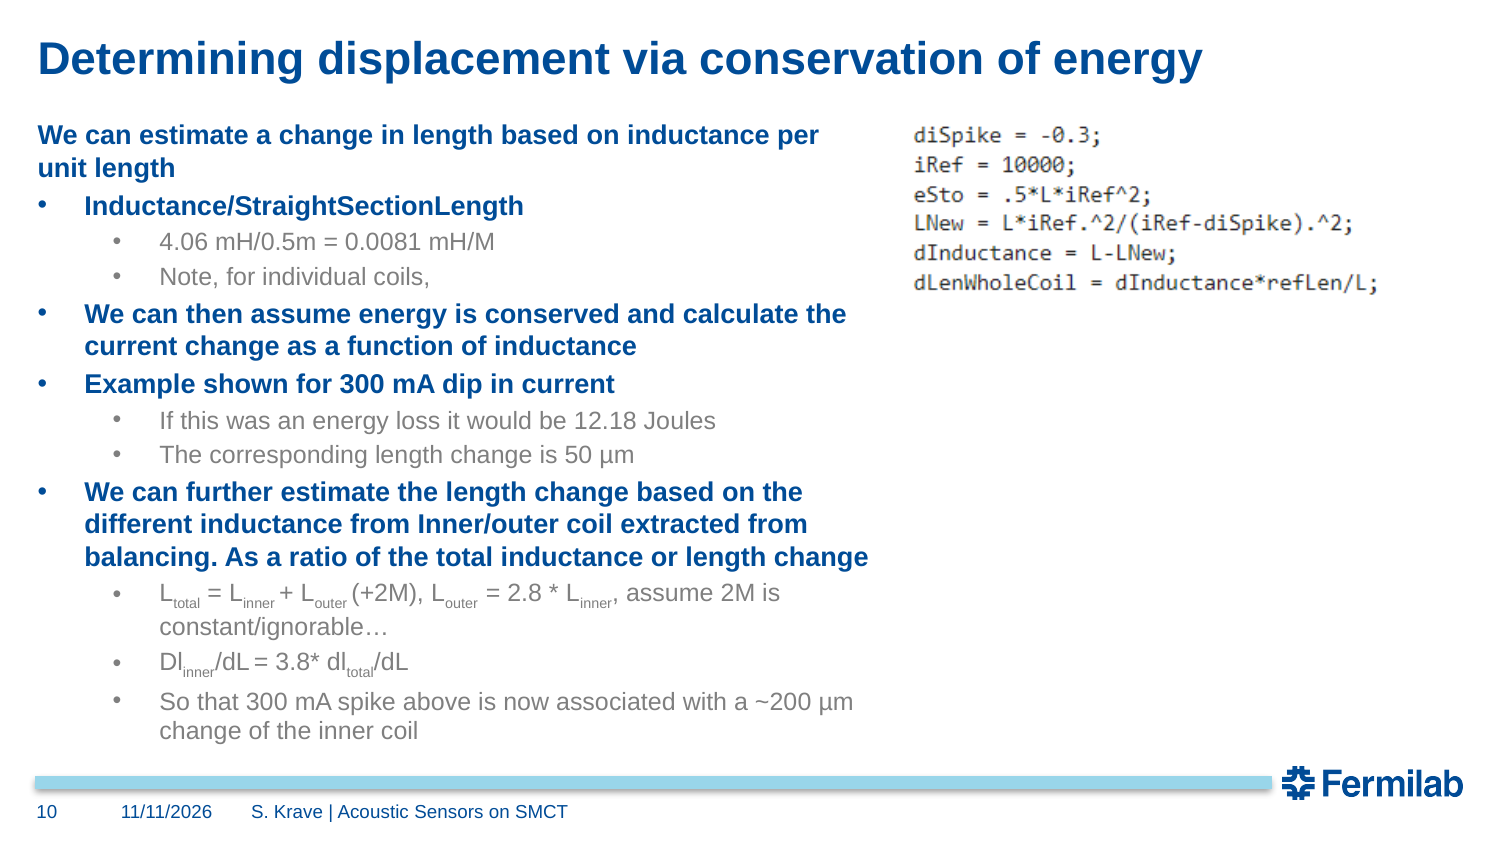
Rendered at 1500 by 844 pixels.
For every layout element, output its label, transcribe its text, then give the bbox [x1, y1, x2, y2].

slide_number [120, 800, 232, 830]
list We can estimate a change in length based on inductance per unit length Inductance/StraightSectionLength 4.06 mH/0.5m = 0.0081 mH/M Note, for individual coils, We can then assume energy is conserved and calculate the current change as a function of inductance Example shown for 300 mA dip in current If this was an energy loss it would be 12.18 Joules The corresponding length change is 50 µm We can further estimate the length change based on the different inductance from Inner/outer coil extracted from balancing. As a ratio of the total inductance or length change Ltotal = Linner + Louter (+2M), Louter = 2.8 * Linner, assume 2M is constant/ignorable… Dlinner/dL = 3.8* dltotal/dL So that 300 mA spike above is now associated with a ~200 µm change of the inner coil [37, 117, 875, 736]
slide_number 10 [36, 800, 105, 830]
footer S. Krave | Acoustic Sensors on SMCT [251, 800, 1279, 831]
title Determining displacement via conservation of energy [37, 31, 1463, 84]
picture [891, 105, 1424, 321]
picture [1282, 766, 1463, 800]
